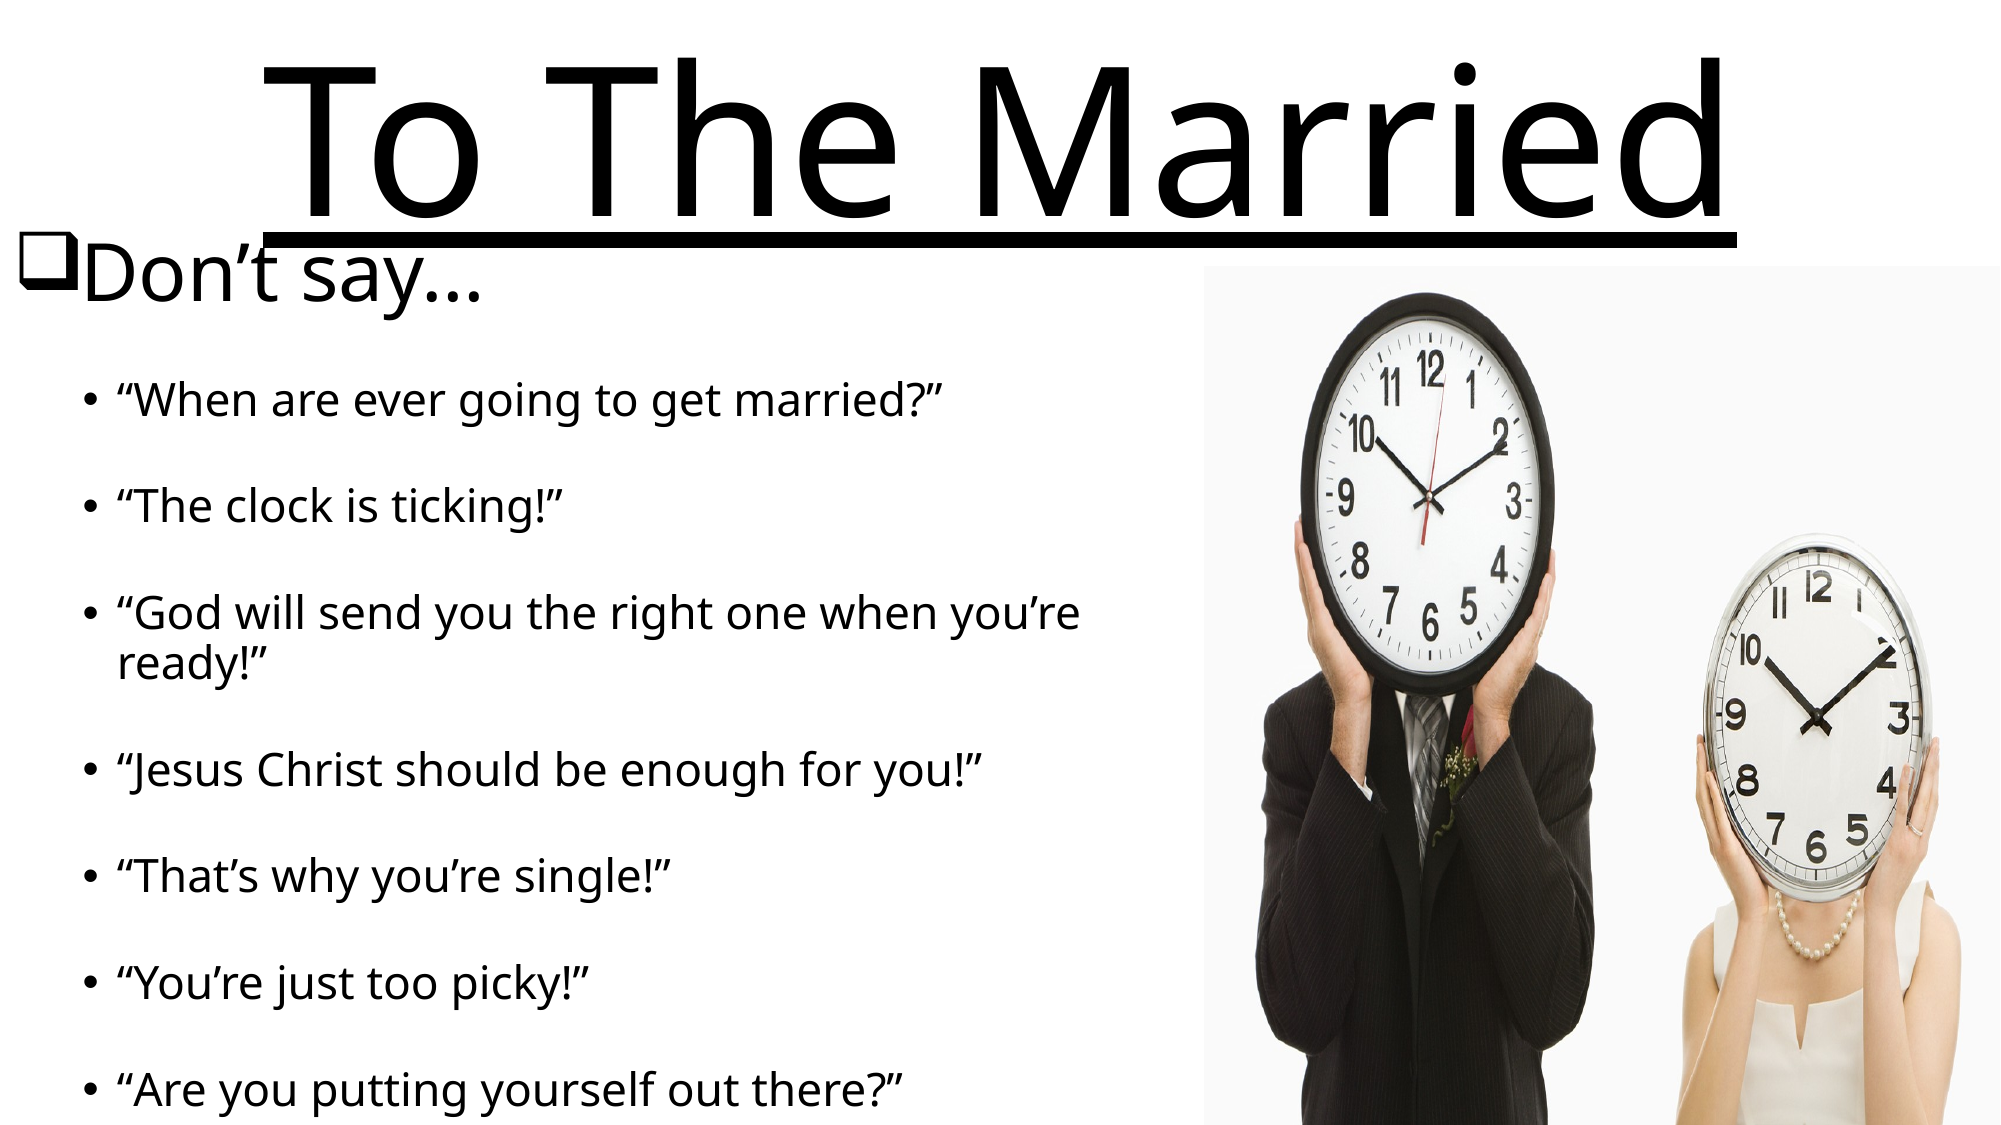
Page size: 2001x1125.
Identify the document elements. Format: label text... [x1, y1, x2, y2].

list Don’t say… “When are ever going to get married?” “The clock is ticking!” “God will send you the right one when you’re ready!” “Jesus Christ should be enough for you!” “That’s why you’re single!” “You’re just too picky!” “Are you putting yourself out there?” [0, 224, 1241, 1125]
picture [1203, 265, 2000, 1125]
title To The Married [0, 40, 2000, 259]
